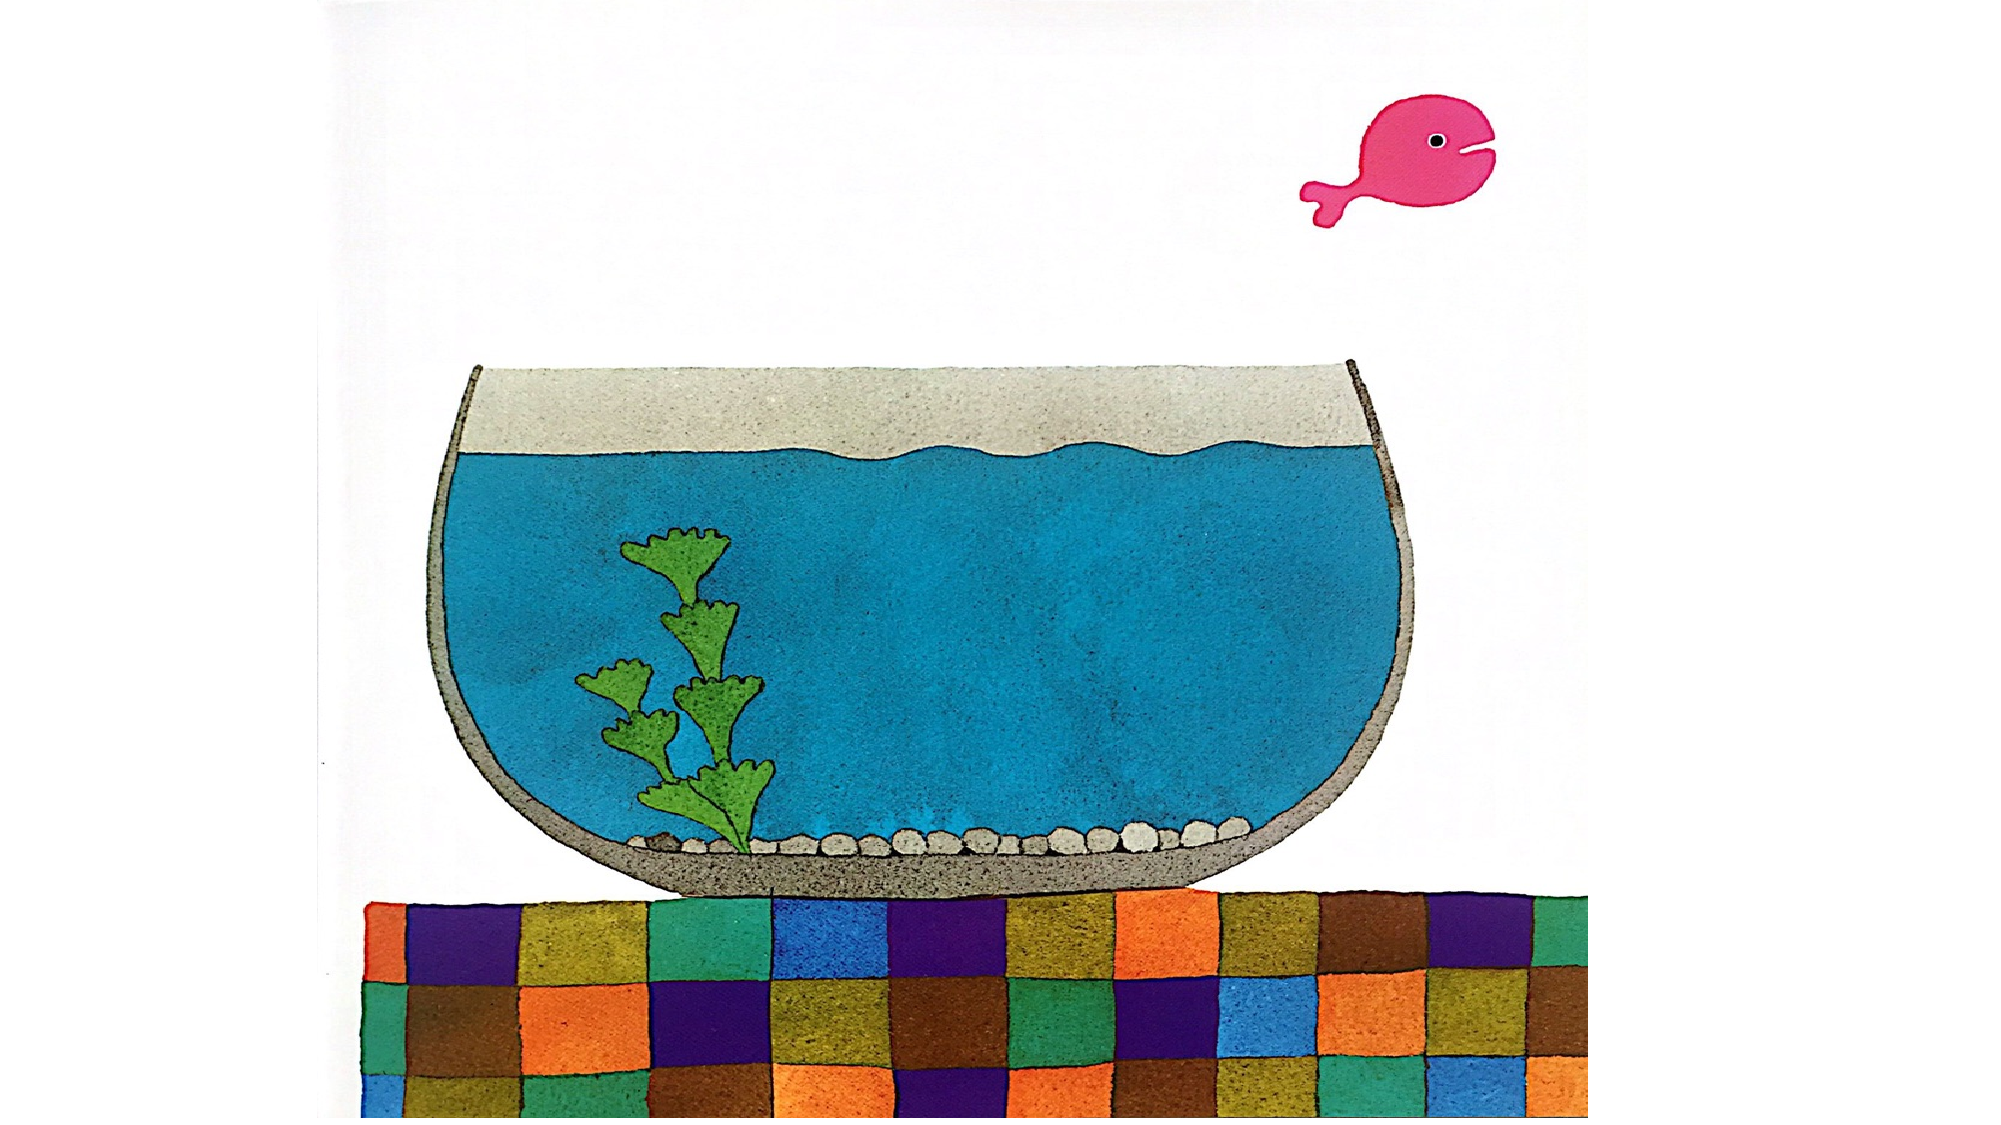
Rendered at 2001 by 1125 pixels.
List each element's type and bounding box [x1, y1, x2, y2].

list [317, 0, 1588, 1118]
